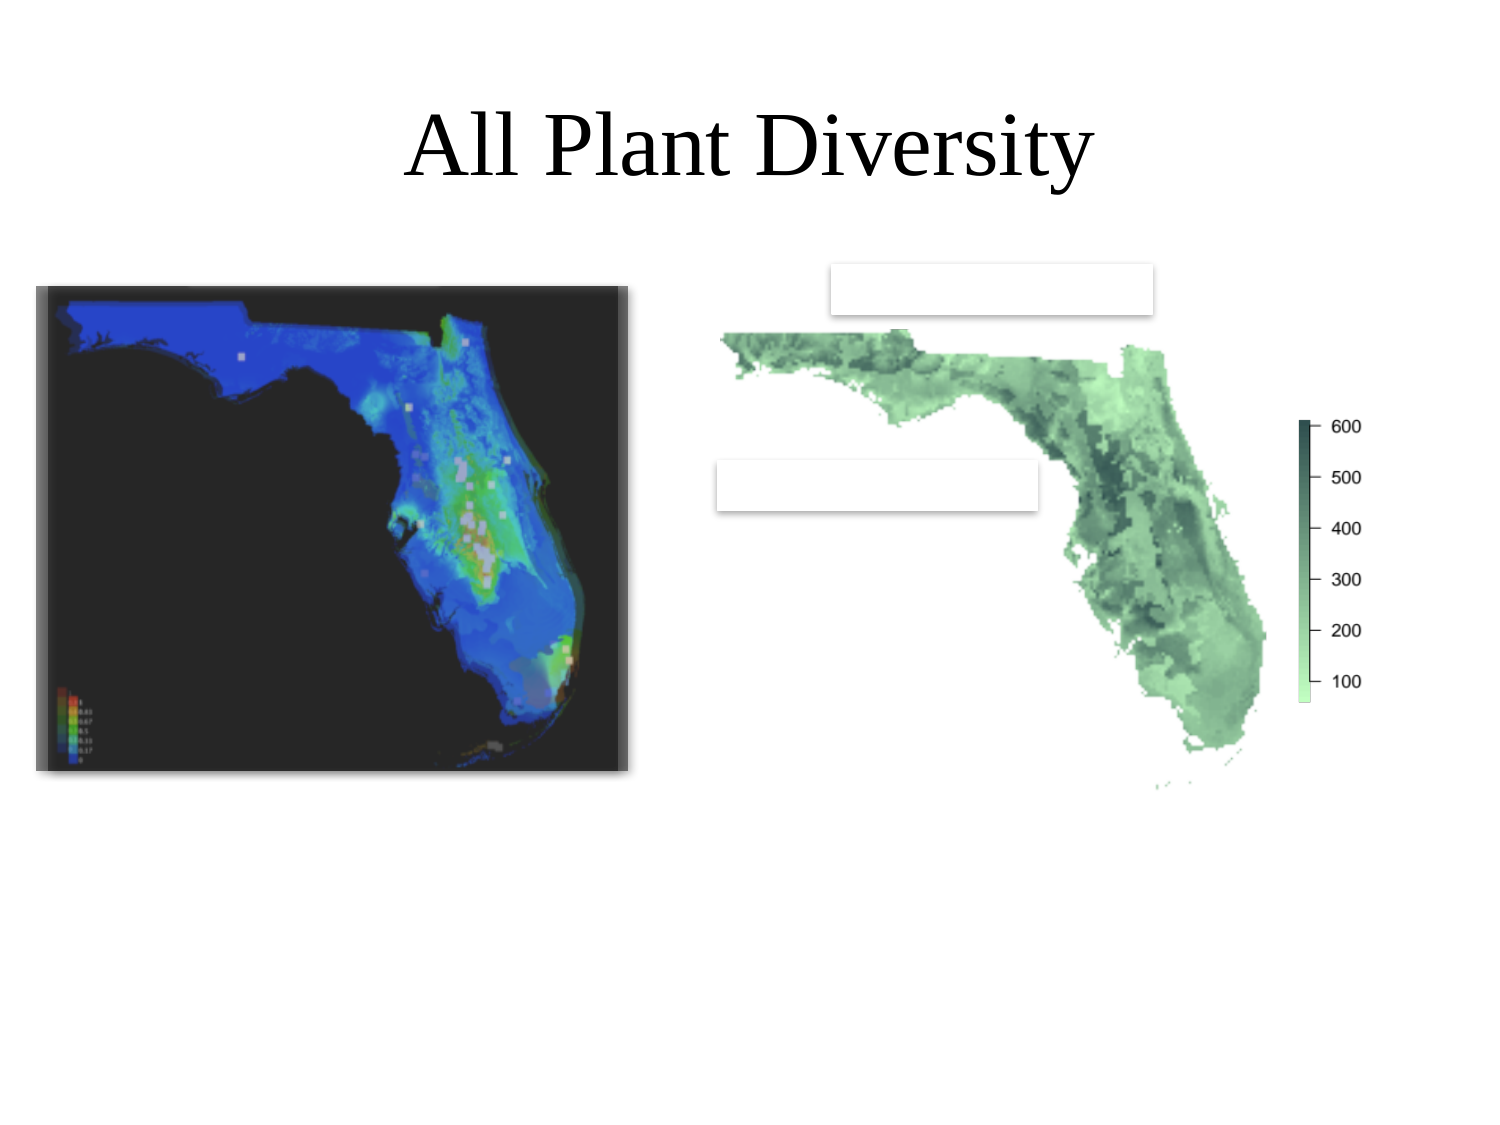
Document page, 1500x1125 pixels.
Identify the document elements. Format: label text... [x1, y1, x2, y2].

picture [717, 265, 1391, 802]
picture [35, 286, 628, 772]
title All Plant Diversity [75, 45, 1425, 233]
